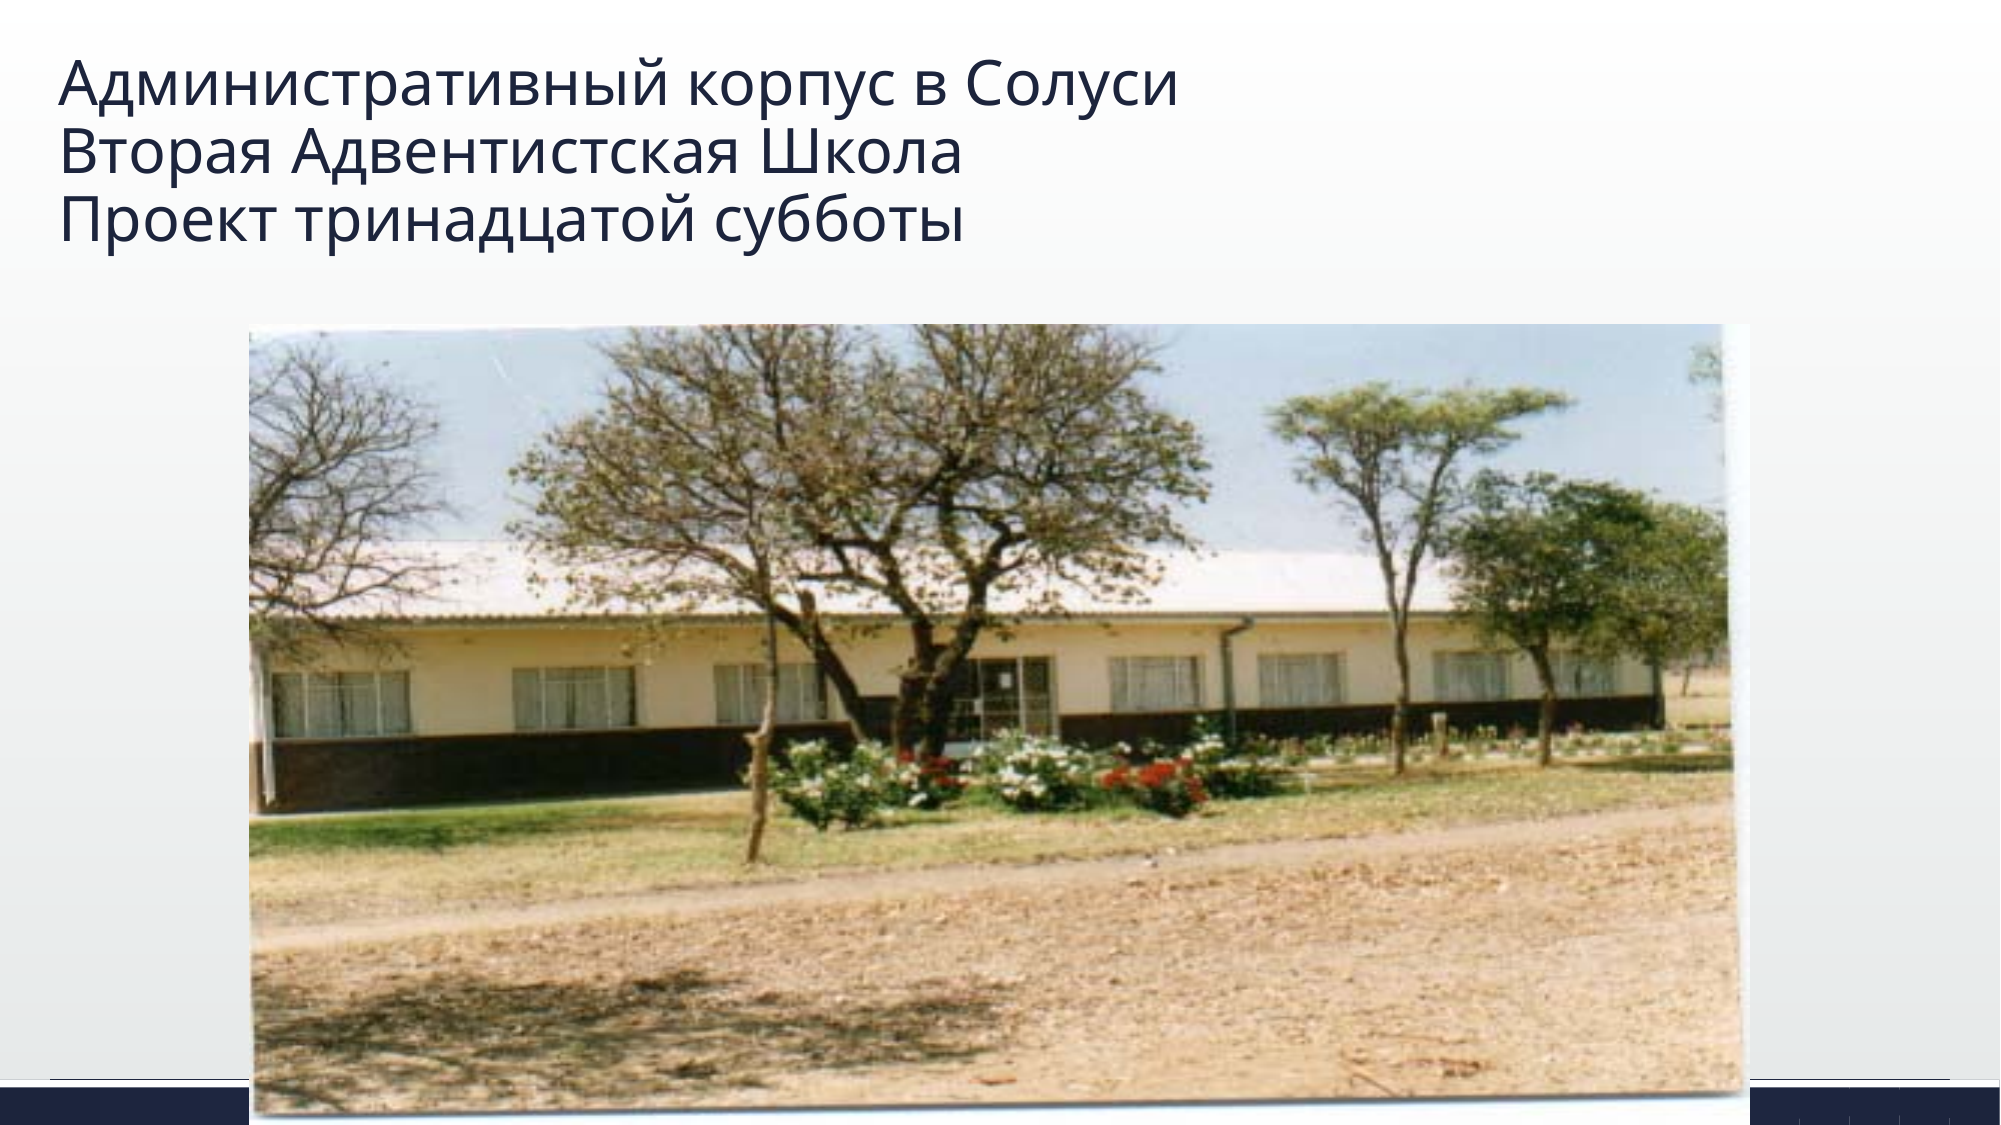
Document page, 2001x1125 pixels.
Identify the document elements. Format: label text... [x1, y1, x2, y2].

title Административный корпус в Солуси Вторая Адвентистская Школа Проект тринадцатой субботы [43, 42, 1875, 263]
picture [249, 324, 1750, 1125]
